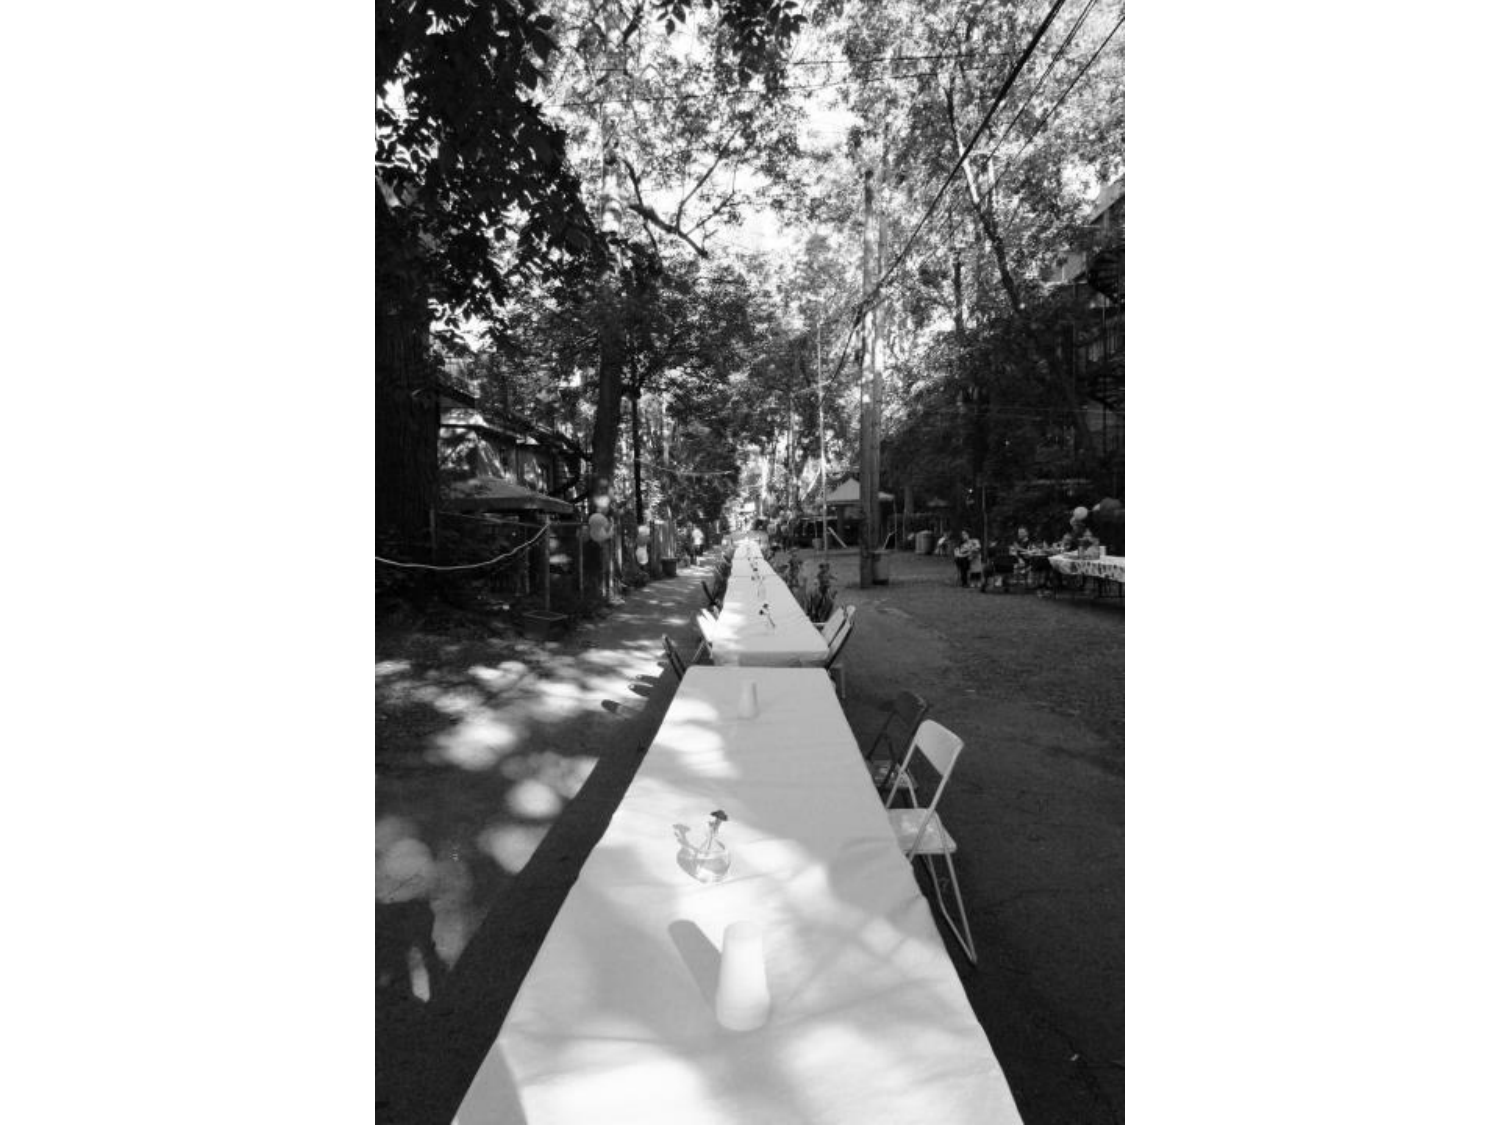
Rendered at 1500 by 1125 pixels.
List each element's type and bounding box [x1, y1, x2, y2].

picture [374, 0, 1126, 1125]
